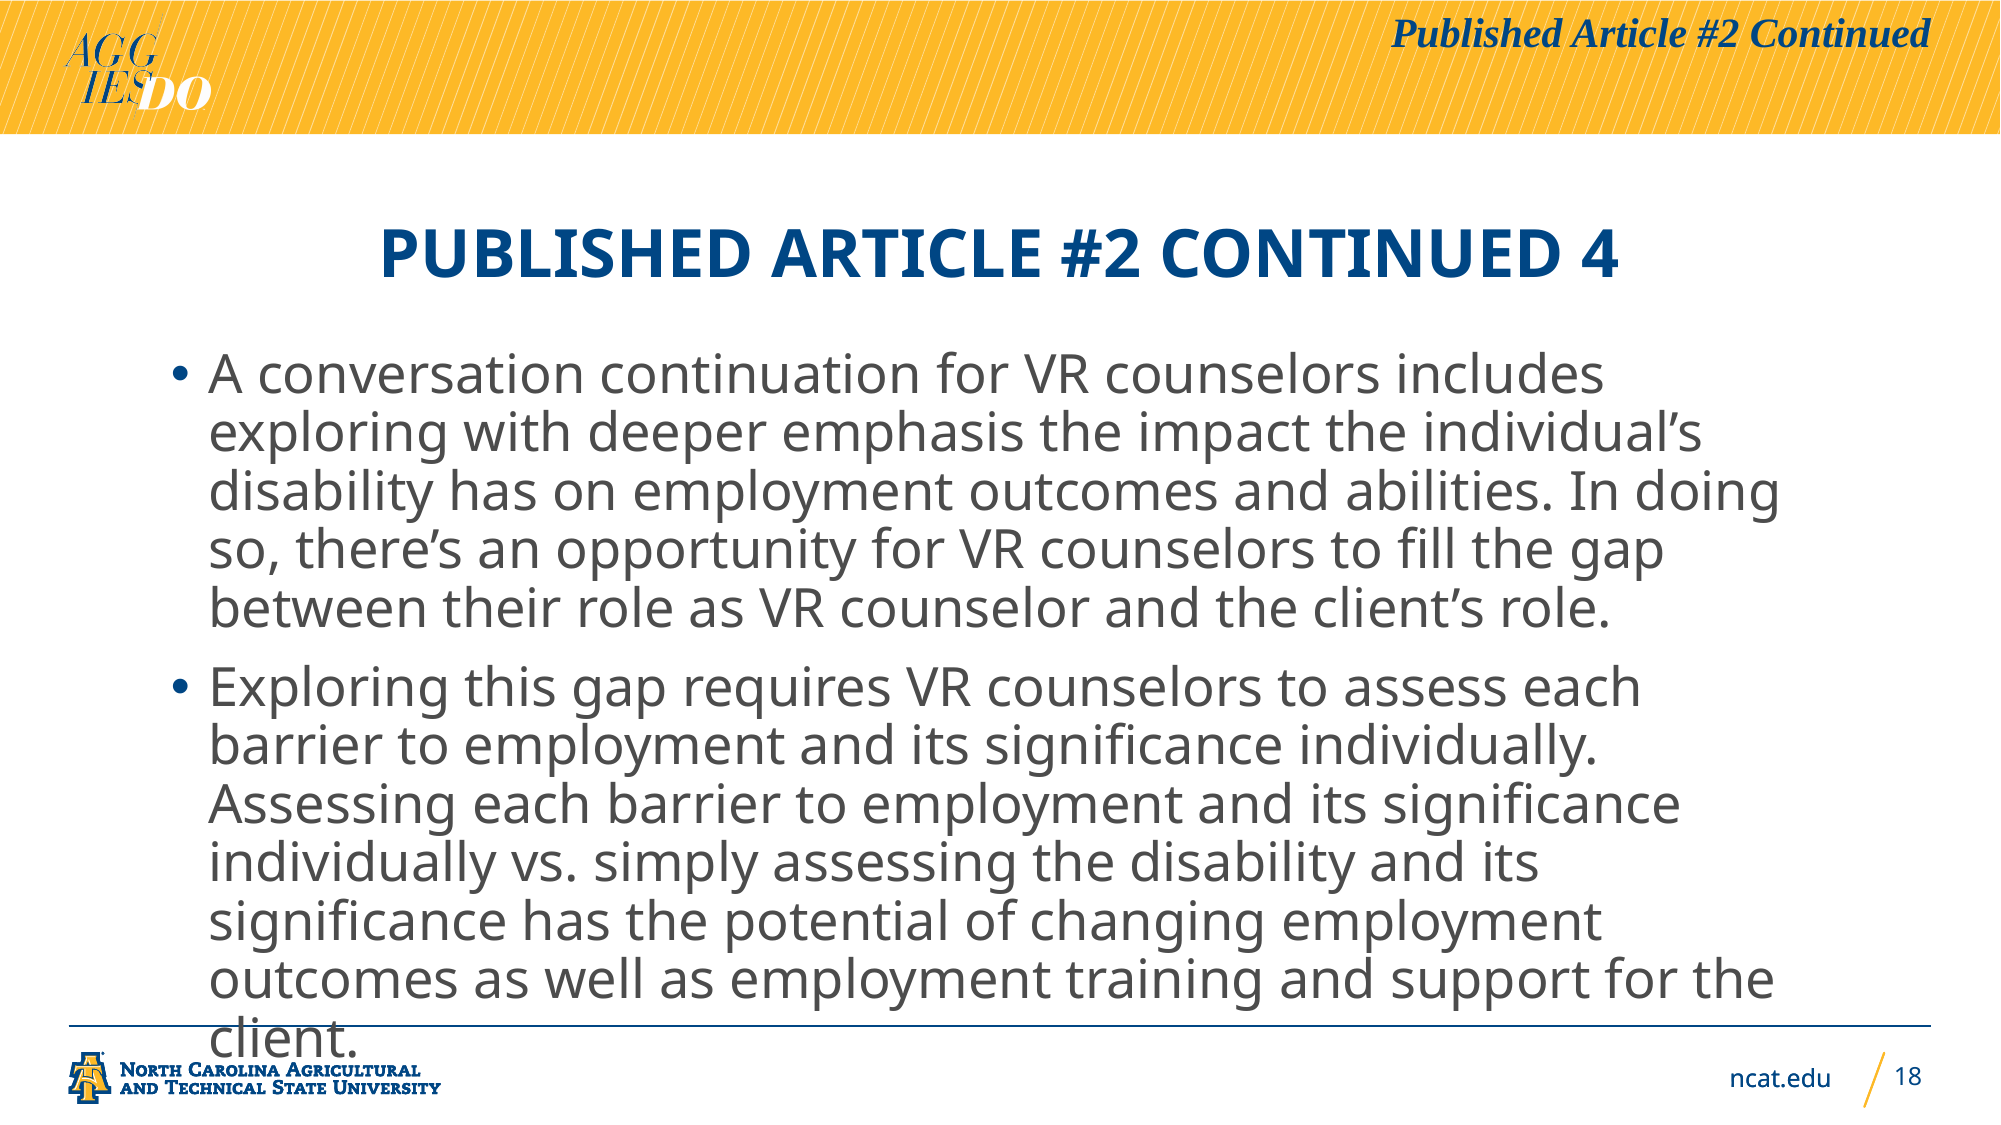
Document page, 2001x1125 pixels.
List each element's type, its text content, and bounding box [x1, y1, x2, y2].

picture [63, 13, 211, 120]
list Published Article #2 Continued [999, 0, 1932, 135]
list A conversation continuation for VR counselors includes exploring with deeper emphasis the impact the individual’s disability has on employment outcomes and abilities. In doing so, there’s an opportunity for VR counselors to fill the gap between their role as VR counselor and the client’s role. Exploring this gap requires VR counselors to assess each barrier to employment and its significance individually. Assessing each barrier to employment and its significance individually vs. simply assessing the disability and its significance has the potential of changing employment outcomes as well as employment training and support for the client. [156, 338, 1844, 1005]
title Published article #2 Continued 4 [156, 213, 1844, 306]
